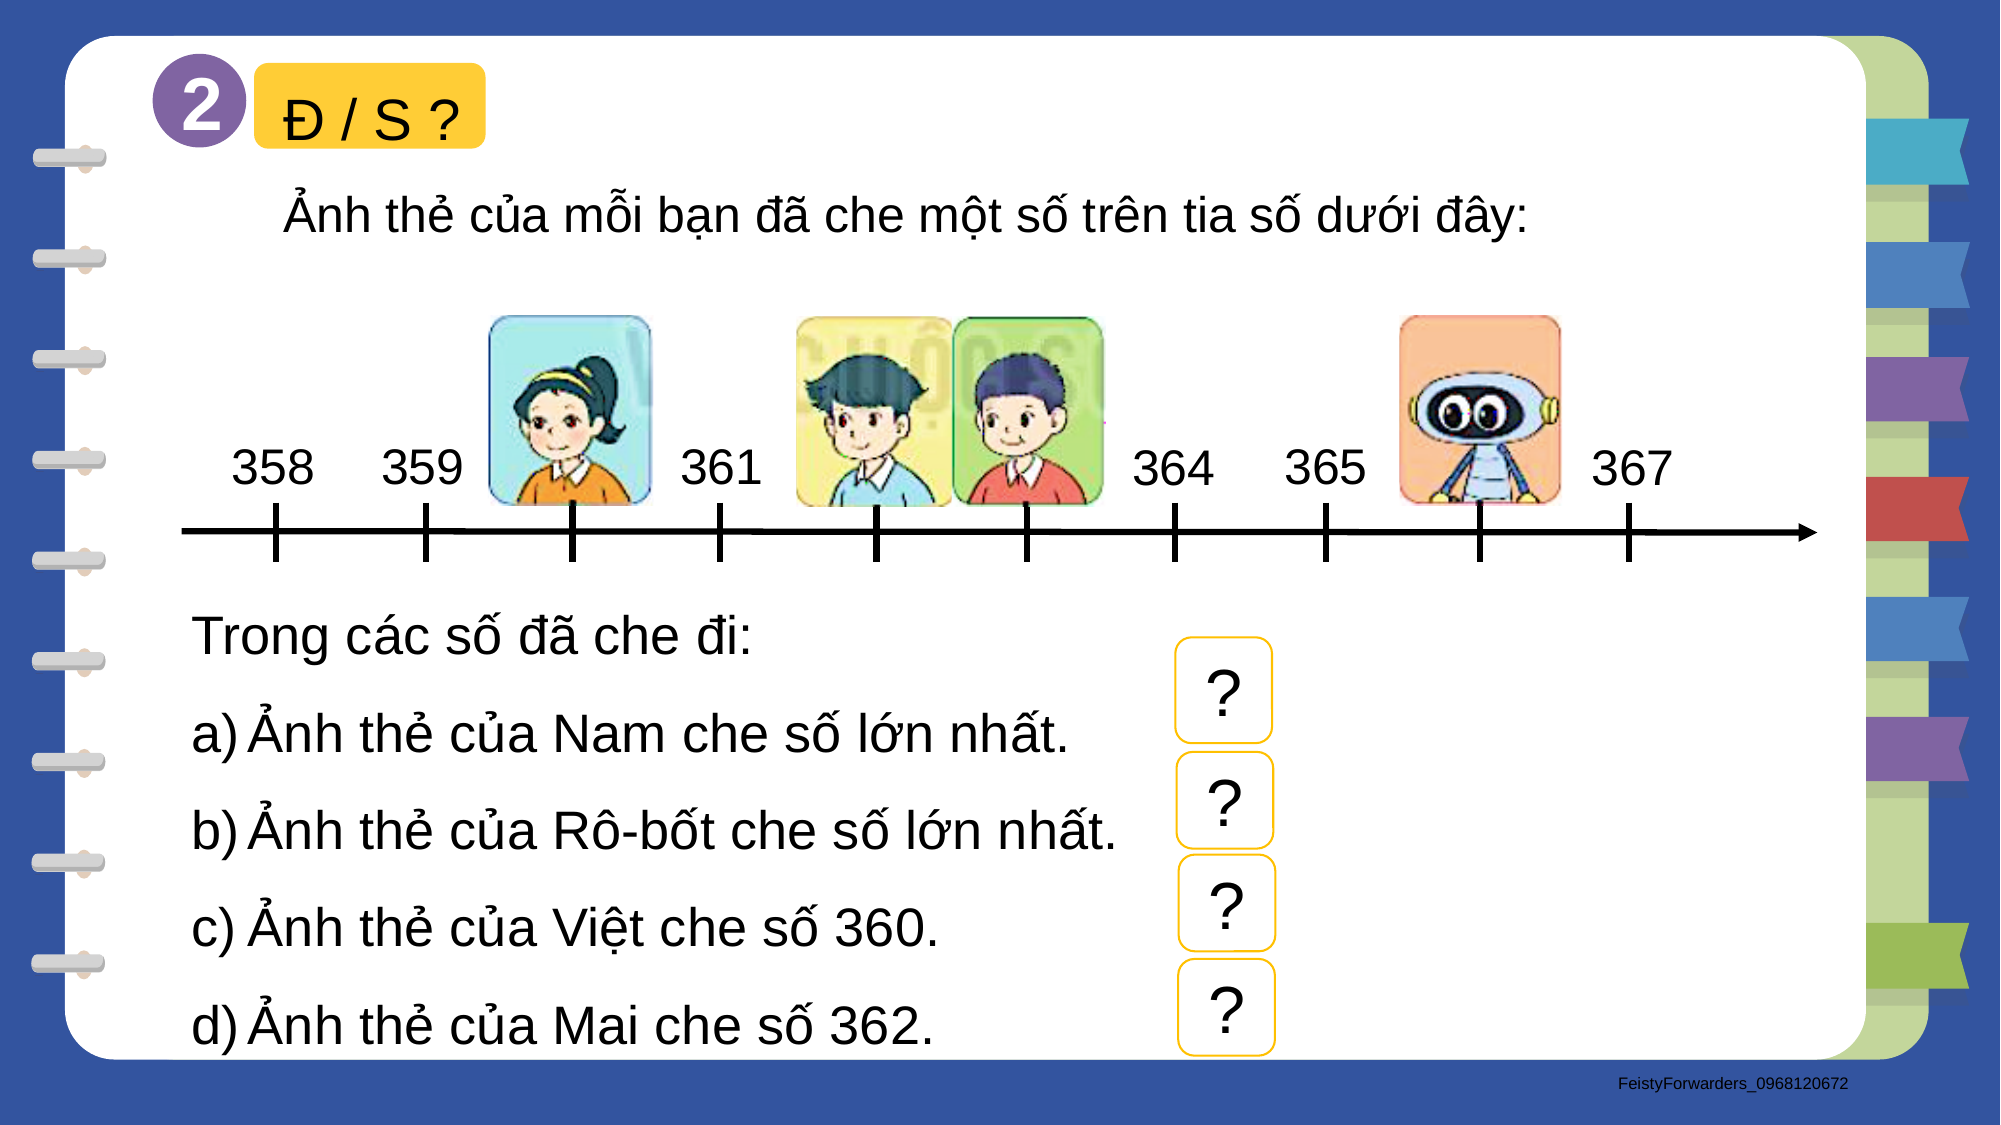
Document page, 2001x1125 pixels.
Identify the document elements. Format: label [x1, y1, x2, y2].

text_box [181, 427, 1818, 563]
picture [487, 315, 654, 506]
text_box [152, 39, 1818, 241]
text_box [172, 560, 1276, 1125]
picture [1399, 315, 1563, 506]
picture [796, 316, 1106, 507]
